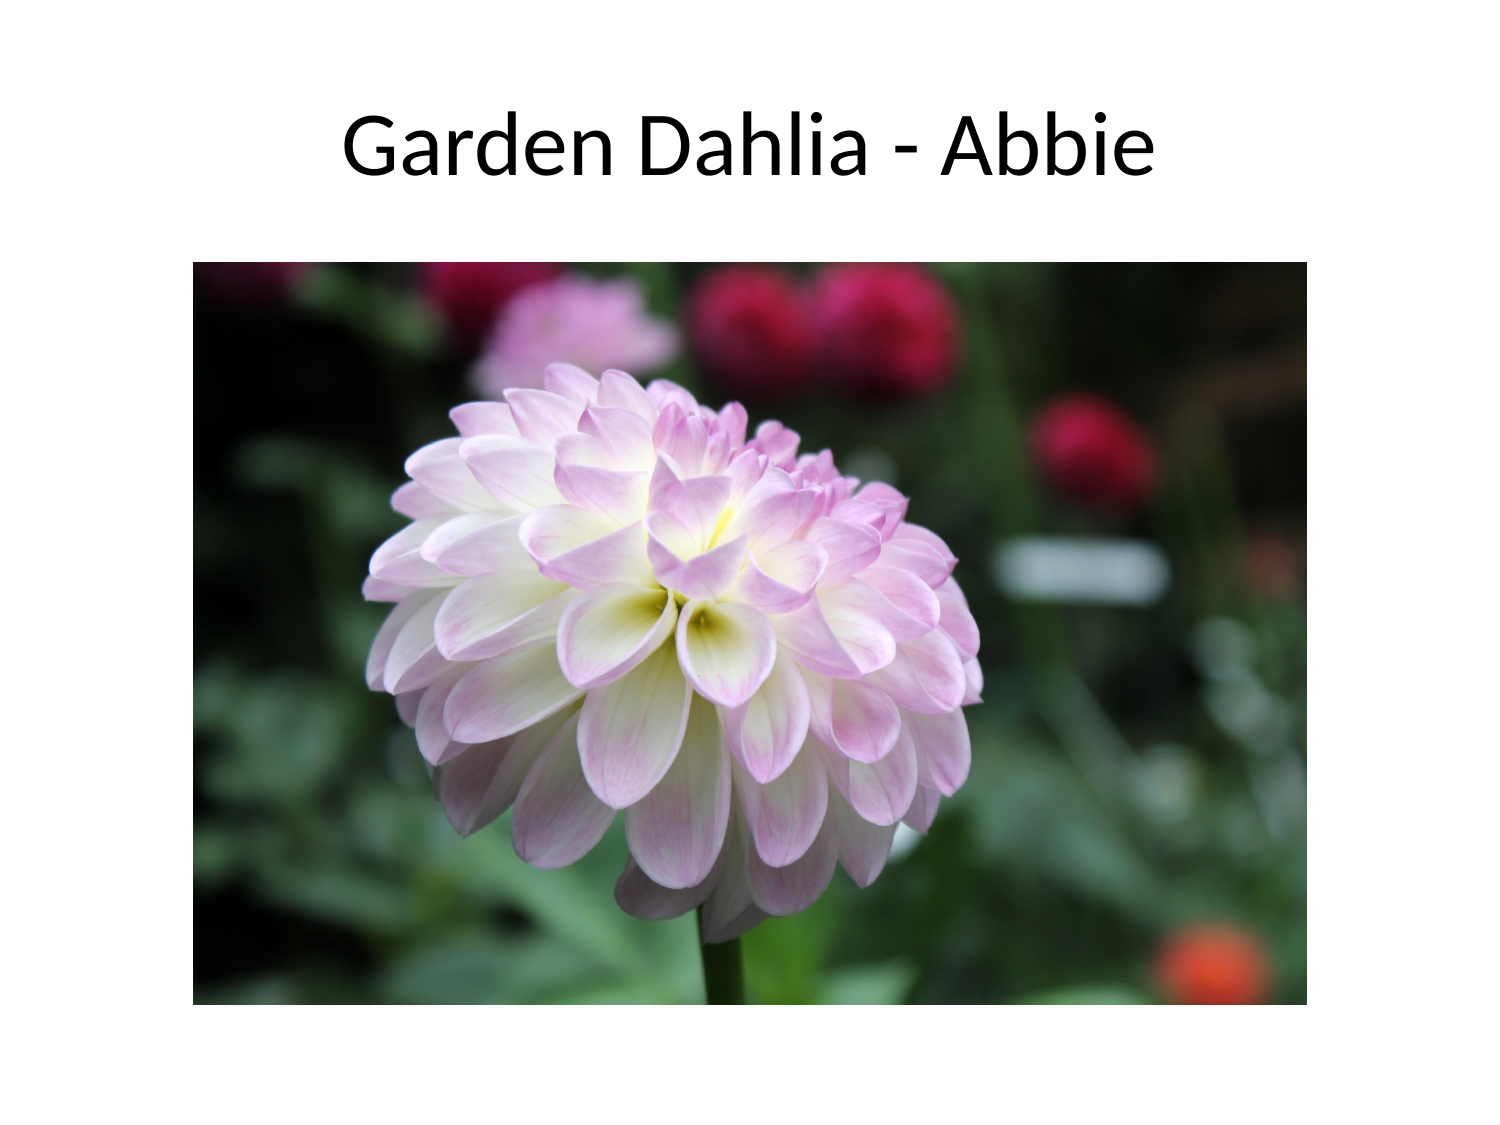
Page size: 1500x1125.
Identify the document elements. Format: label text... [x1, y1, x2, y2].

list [192, 262, 1307, 1006]
title Garden Dahlia - Abbie [75, 45, 1425, 233]
